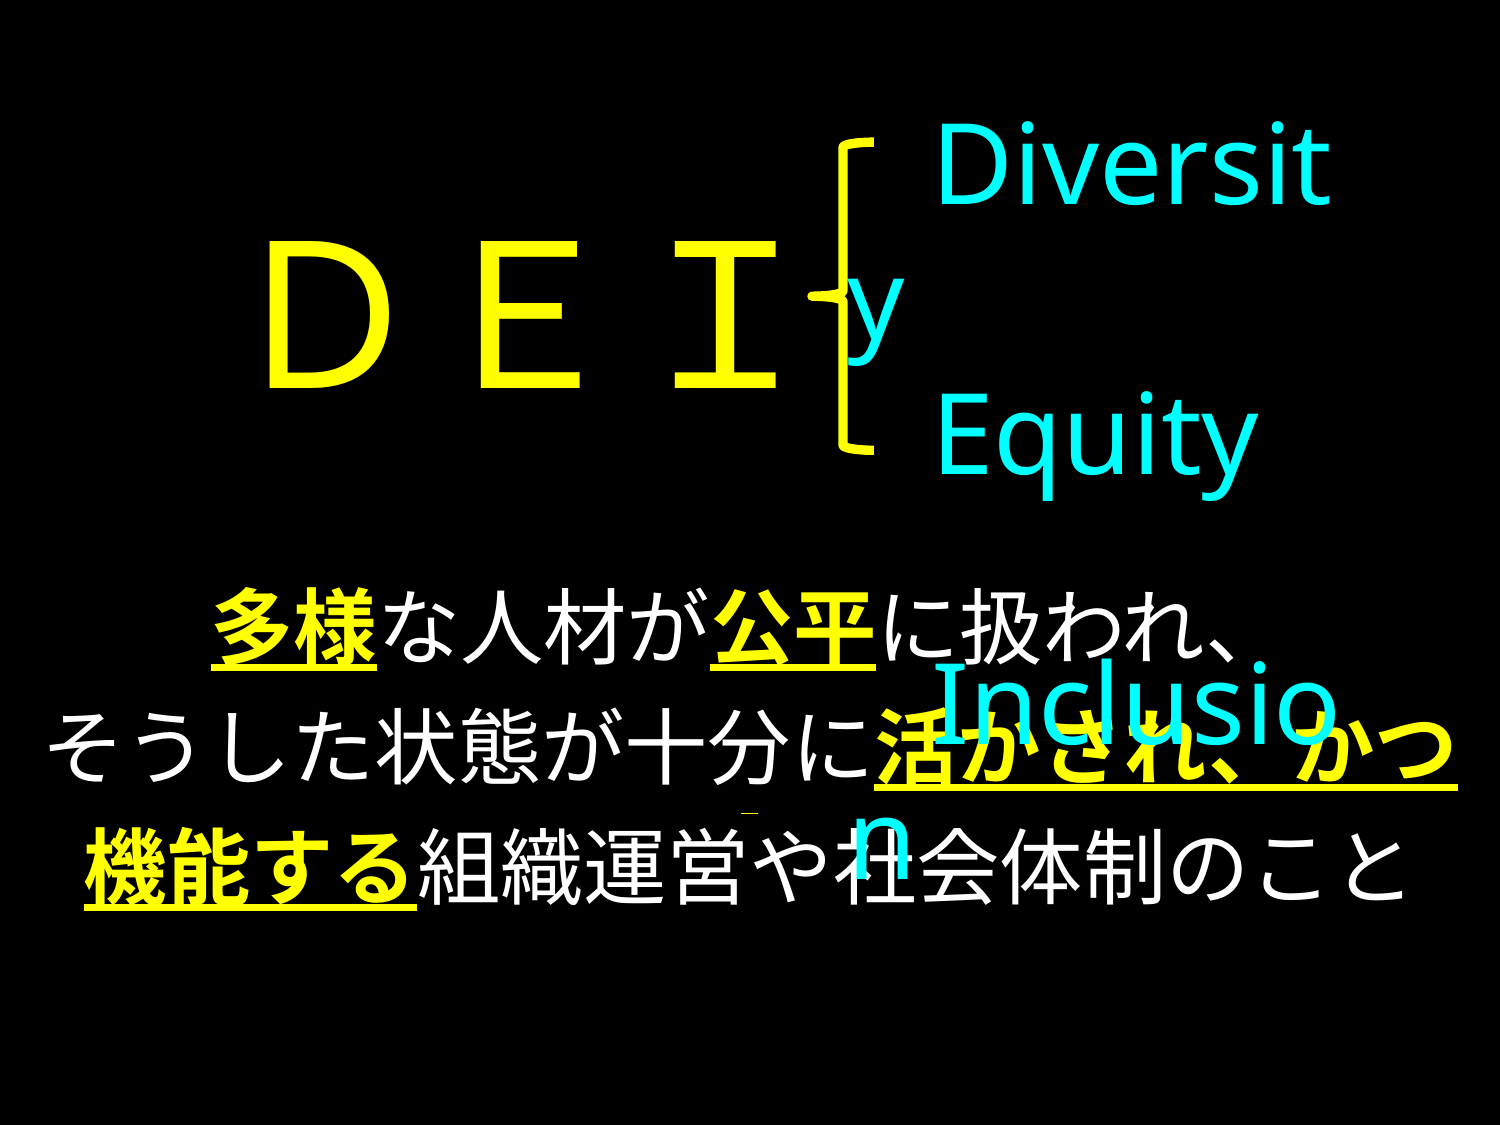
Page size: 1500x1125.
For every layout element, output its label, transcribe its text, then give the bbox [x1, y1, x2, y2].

text_box [842, 141, 874, 452]
text_box 多様な人材が公平に扱われ、 そうした状態が十分に活かされ、かつ 機能する組織運営や社会体制のこと [0, 567, 1500, 923]
text_box ＤＥＩ [194, 181, 857, 437]
text_box Diversity Equity Inclusion [832, 84, 1400, 909]
